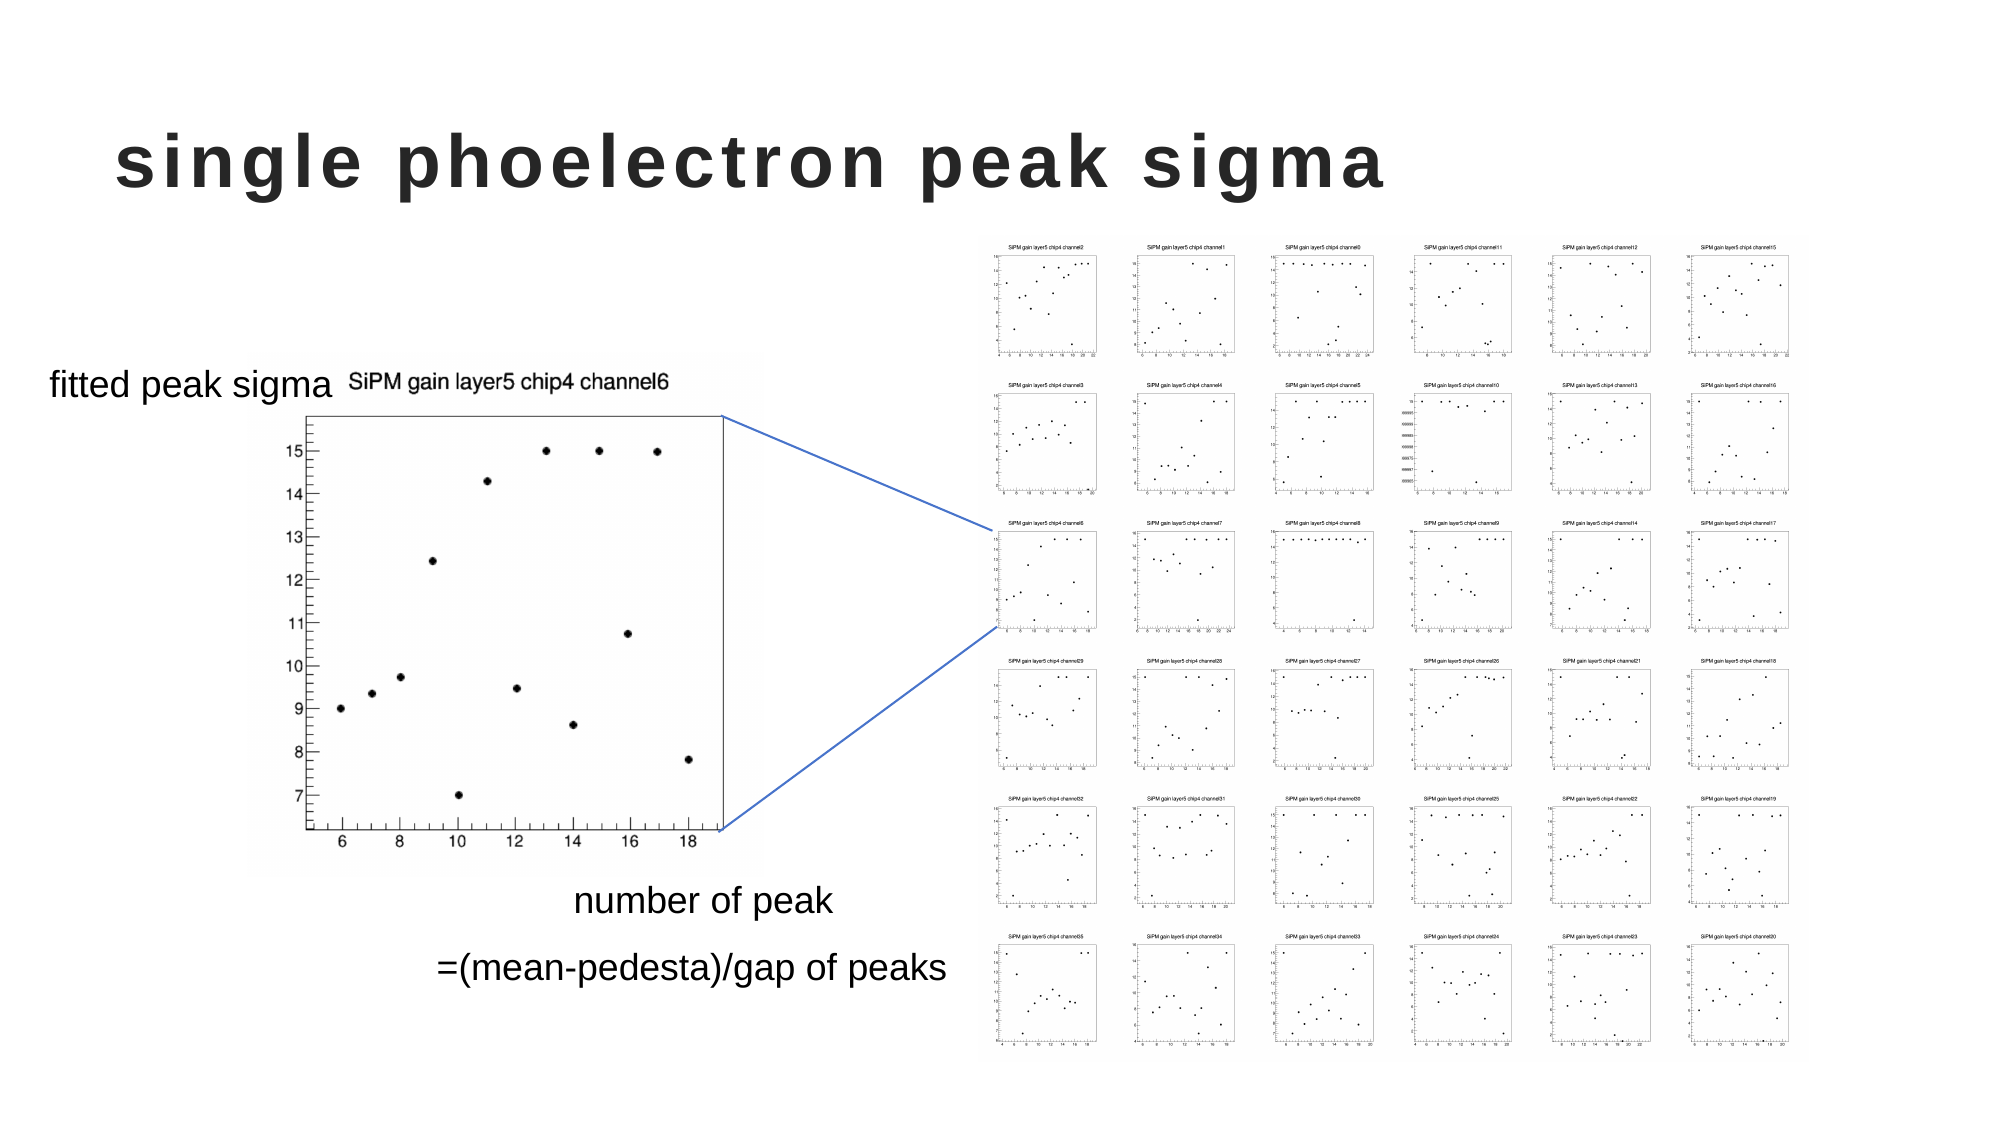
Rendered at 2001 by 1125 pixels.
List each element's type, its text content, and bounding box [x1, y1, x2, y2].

text_box =(mean-pedesta)/gap of peaks [421, 935, 977, 995]
text_box number of peak [558, 868, 859, 929]
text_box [720, 415, 993, 532]
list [246, 352, 764, 878]
title single phoelectron peak sigma [99, 99, 1900, 216]
text_box fitted peak sigma [34, 352, 246, 413]
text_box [717, 626, 998, 833]
picture [977, 235, 1810, 1063]
